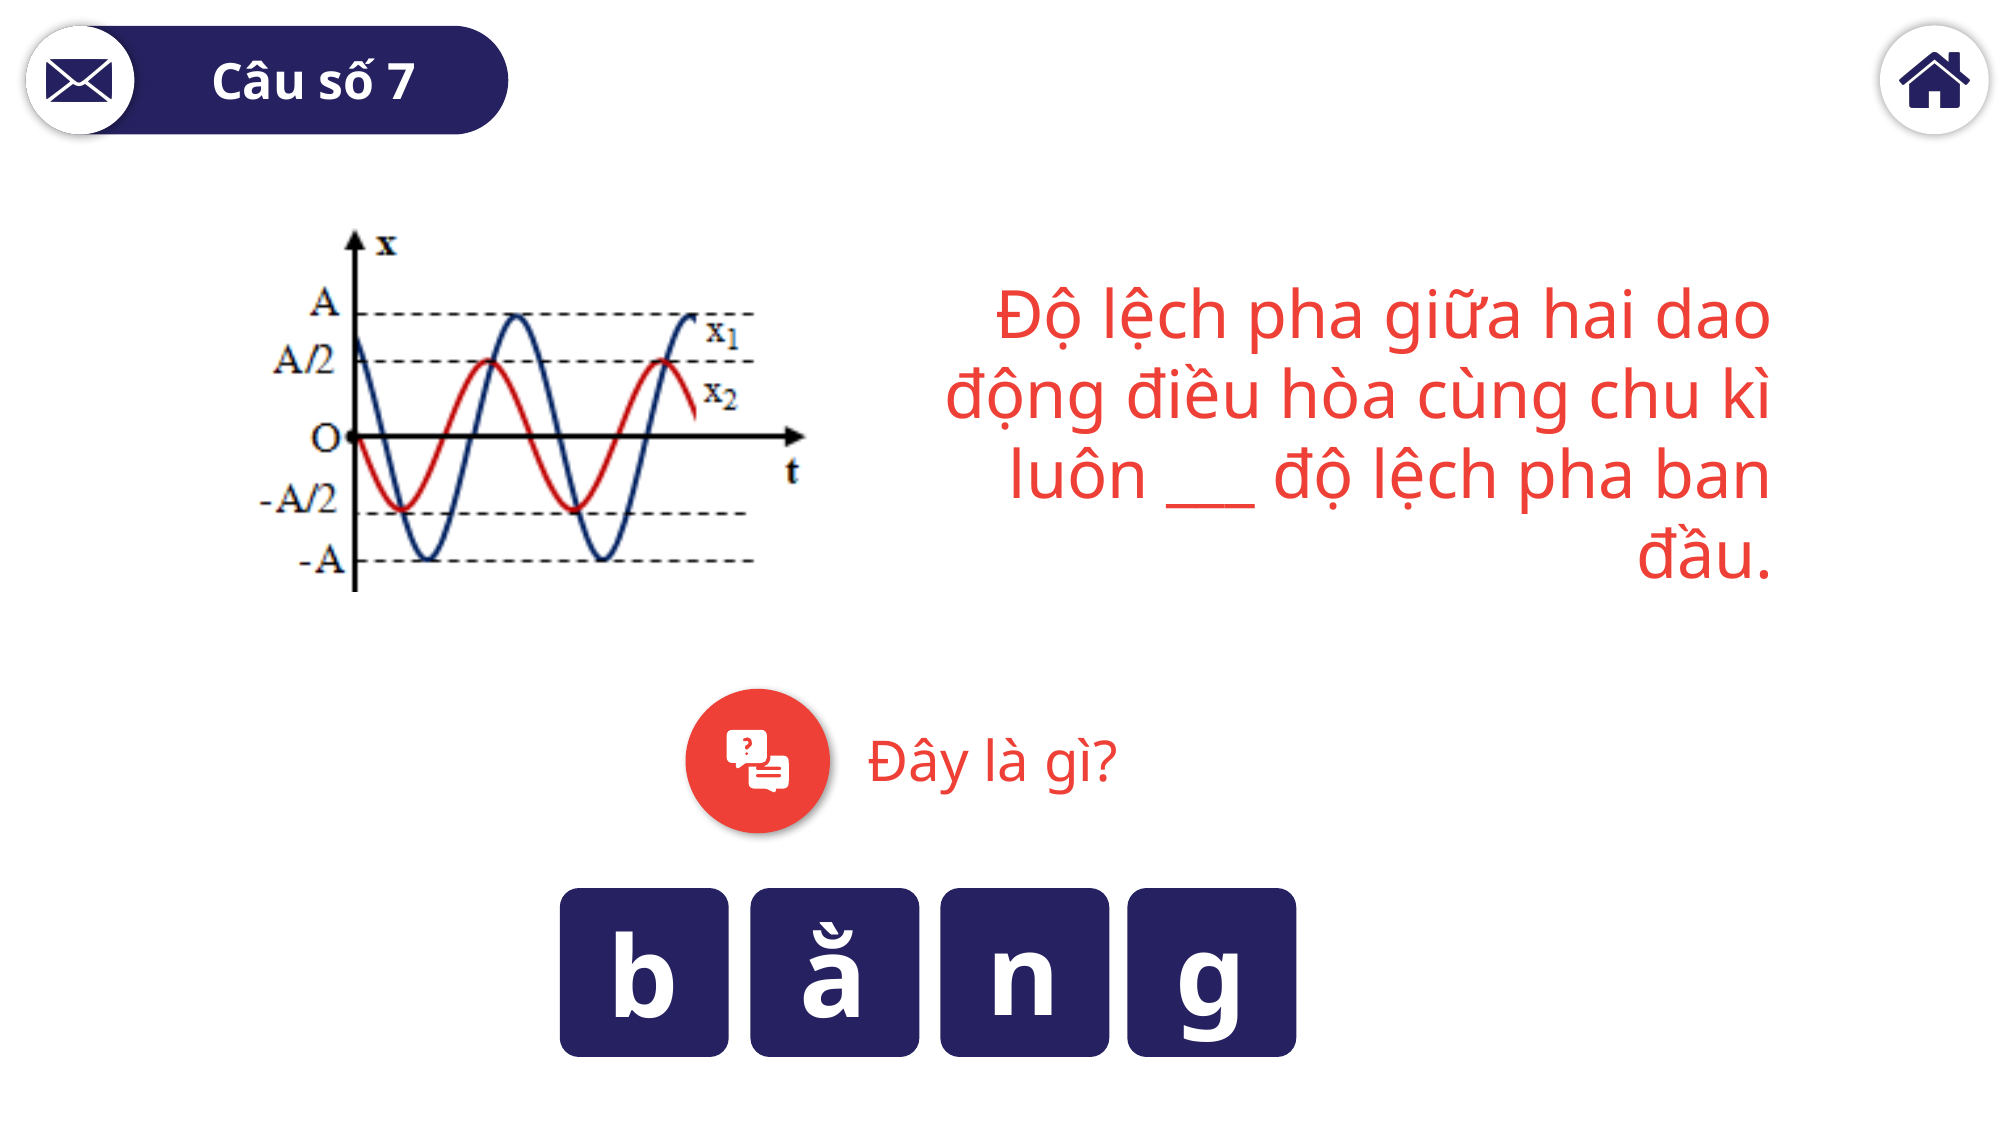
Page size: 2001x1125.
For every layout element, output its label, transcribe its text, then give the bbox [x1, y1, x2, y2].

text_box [1879, 25, 1989, 135]
text_box n [966, 895, 1081, 1046]
text_box Độ lệch pha giữa hai dao động điều hòa cùng chu kì luôn ___ độ lệch pha ban đầu. [846, 264, 1789, 839]
text_box [939, 886, 1111, 1059]
text_box [558, 886, 730, 1059]
text_box [190, 185, 1829, 638]
text_box b [586, 897, 701, 1047]
text_box g [1153, 895, 1268, 1046]
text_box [25, 25, 509, 135]
text_box [749, 886, 921, 1059]
text_box ằ [776, 897, 891, 1048]
text_box [1126, 886, 1298, 1059]
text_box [685, 688, 1182, 834]
picture [256, 227, 836, 592]
picture [46, 59, 112, 102]
